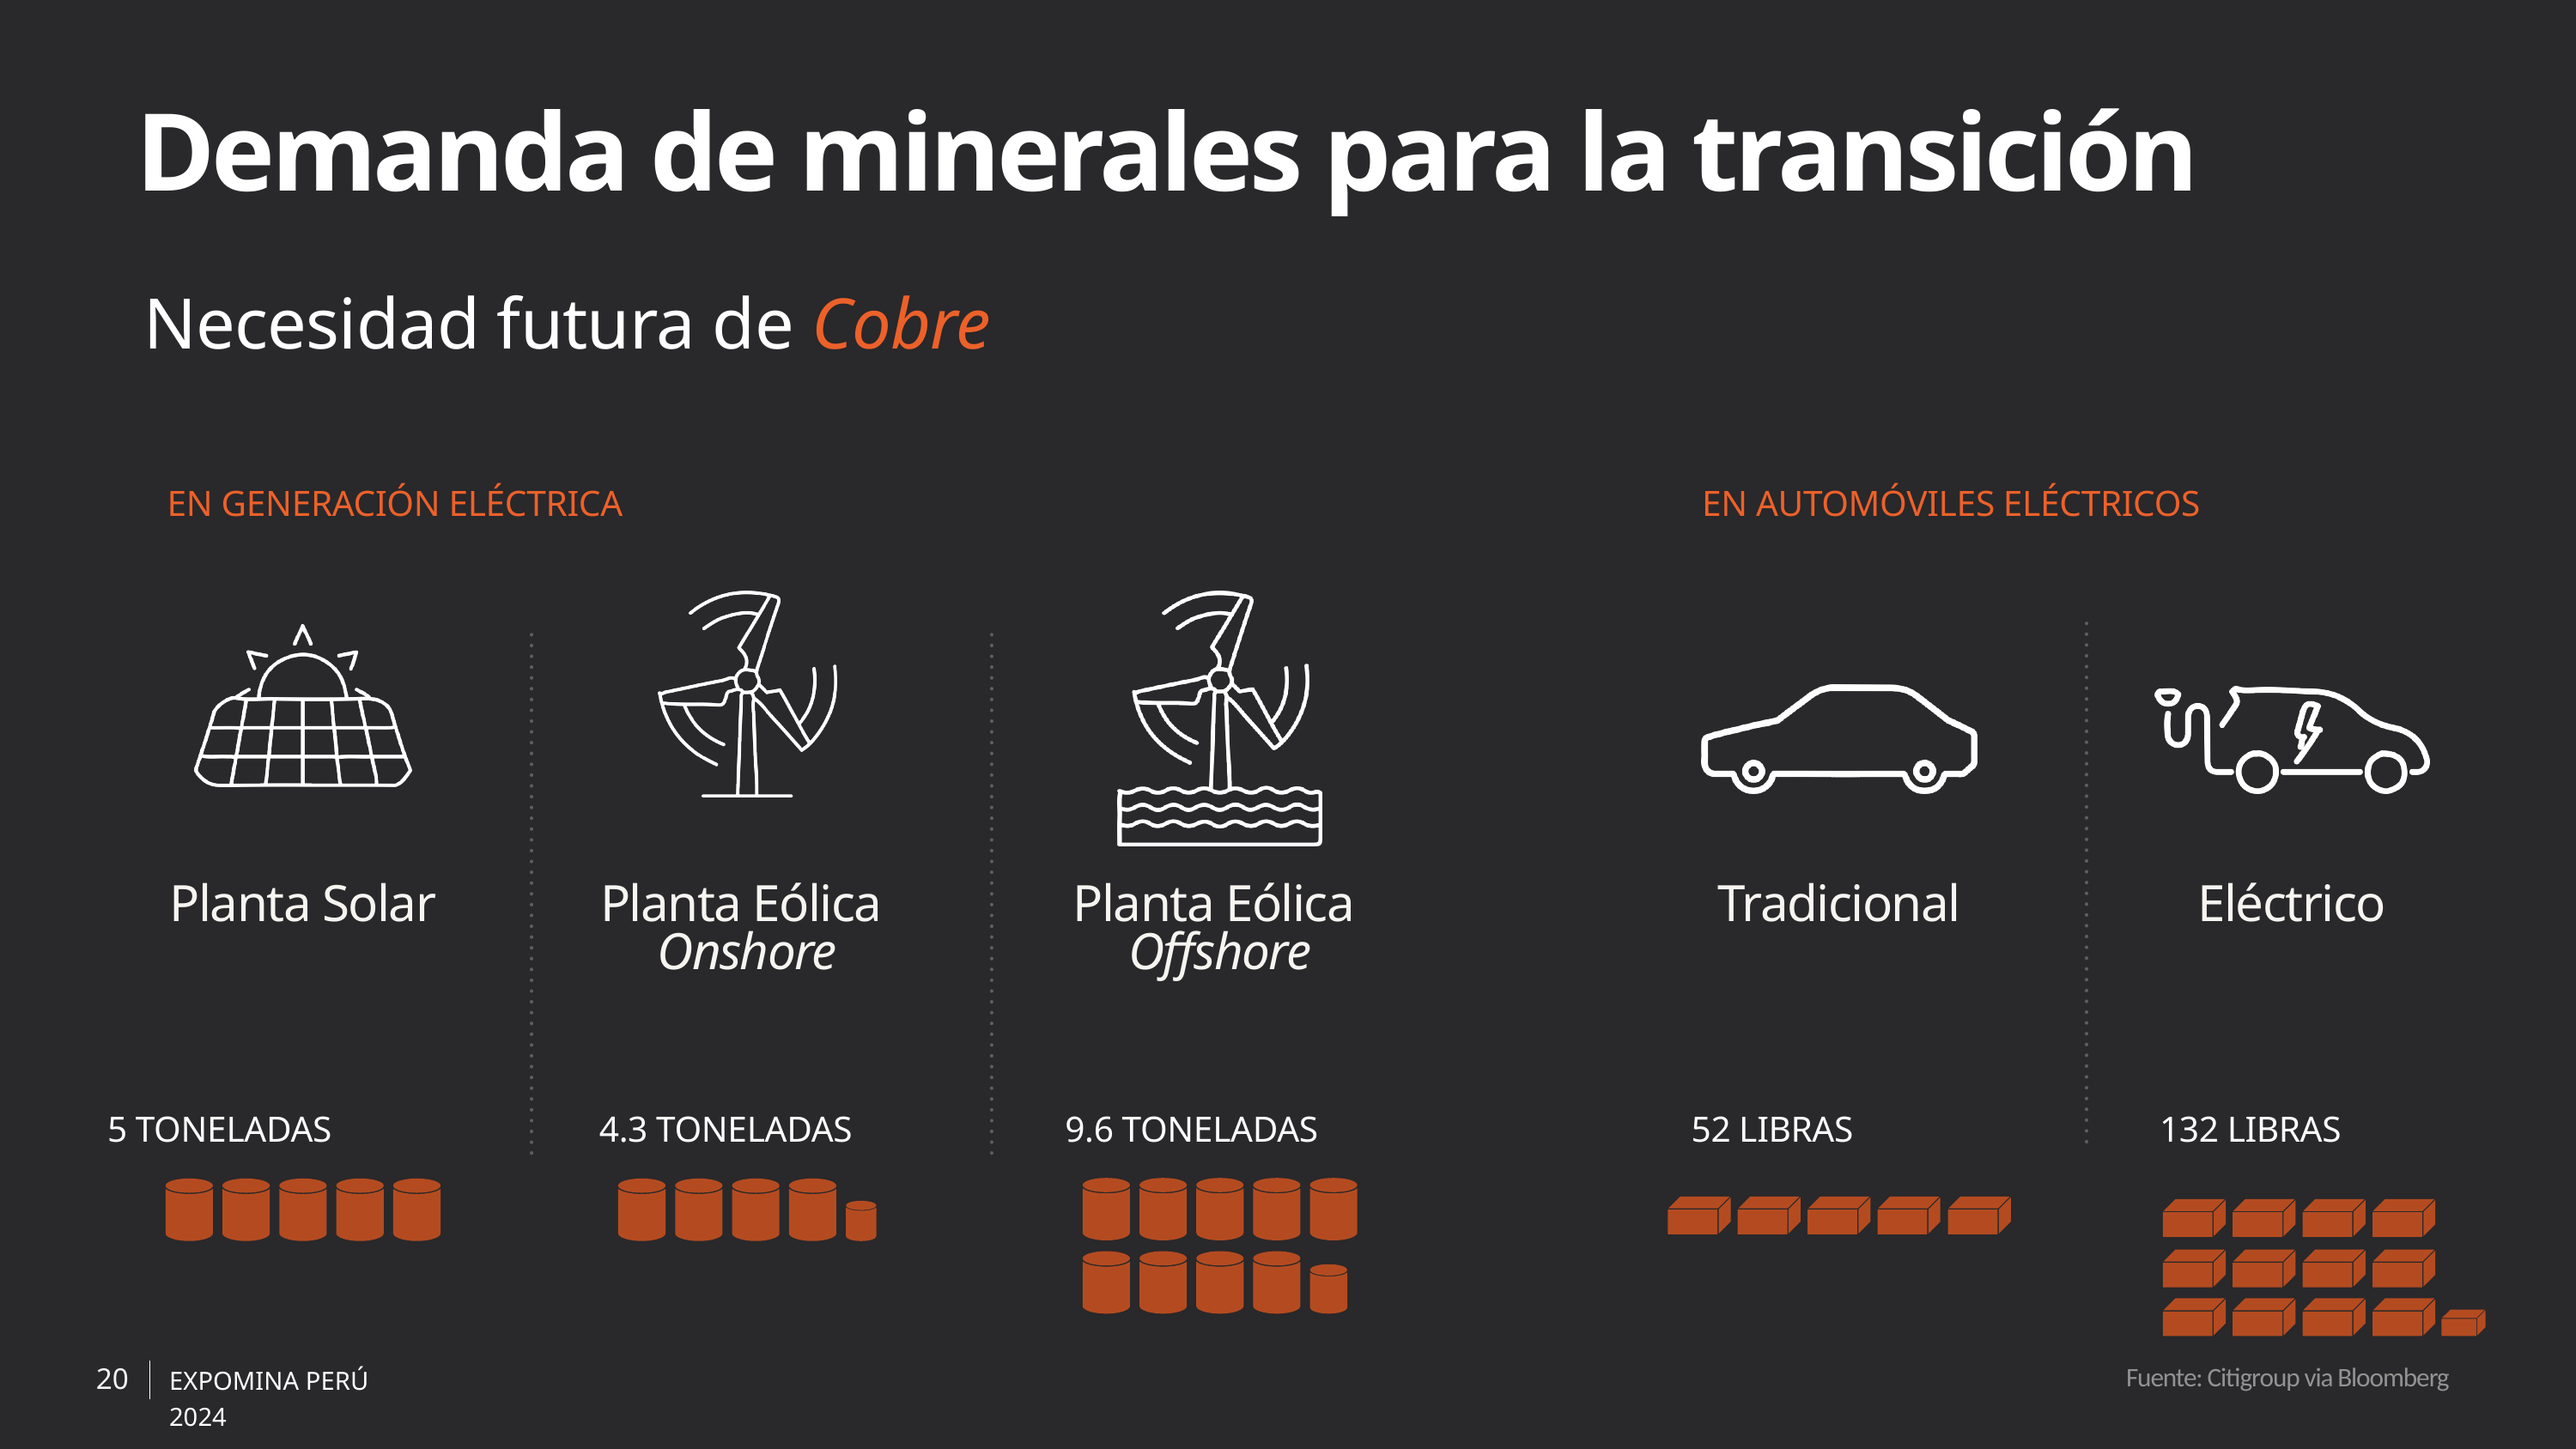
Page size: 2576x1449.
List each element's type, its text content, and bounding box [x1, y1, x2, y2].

text_box [2163, 1198, 2227, 1236]
text_box [222, 1178, 270, 1241]
text_box Planta Eólica Onshore [546, 877, 949, 1014]
text_box [1139, 1178, 1188, 1240]
text_box Fuente: Citigroup via Bloomberg [2120, 1355, 2576, 1407]
text_box [1082, 1178, 1130, 1240]
text_box [846, 1200, 877, 1241]
text_box [2302, 1249, 2366, 1288]
text_box Tradicional [1637, 877, 2041, 1056]
text_box [732, 1178, 780, 1241]
picture [2154, 686, 2430, 794]
text_box Necesidad futura de Cobre [138, 274, 1254, 369]
text_box [1807, 1210, 1857, 1234]
text_box [2163, 1249, 2227, 1287]
text_box [1808, 1196, 1871, 1234]
text_box Planta Solar [101, 877, 505, 1014]
text_box [1309, 1178, 1358, 1240]
text_box [2372, 1298, 2436, 1337]
text_box [2162, 1212, 2213, 1237]
text_box Planta Eólica Offshore [1028, 877, 1413, 1008]
text_box [1668, 1196, 1731, 1234]
text_box En automóviles eléctricos [1696, 475, 2428, 592]
picture [658, 591, 837, 797]
text_box En generación eléctrica [161, 475, 1370, 592]
text_box [1196, 1251, 1244, 1314]
picture [1701, 683, 1978, 794]
text_box [1196, 1178, 1244, 1240]
text_box [2233, 1249, 2296, 1288]
picture [194, 624, 412, 787]
text_box [2162, 1298, 2227, 1337]
text_box [1082, 1251, 1130, 1314]
text_box [617, 1178, 666, 1241]
text_box [279, 1178, 327, 1241]
text_box [1947, 1196, 2011, 1234]
text_box [2162, 1263, 2213, 1288]
text_box 4.3 Toneladas [593, 1101, 901, 1190]
text_box [1877, 1196, 1941, 1234]
text_box [1737, 1196, 1801, 1234]
text_box [1139, 1251, 1188, 1314]
text_box [336, 1178, 384, 1241]
text_box [675, 1178, 723, 1241]
text_box [2233, 1298, 2296, 1337]
text_box 132 libras [2154, 1101, 2430, 1190]
text_box 52 libras [1686, 1101, 1993, 1190]
text_box [2372, 1212, 2422, 1237]
text_box [1309, 1264, 1348, 1314]
text_box [2372, 1249, 2436, 1287]
text_box 5 Toneladas [101, 1101, 505, 1190]
text_box [788, 1178, 837, 1241]
text_box [165, 1178, 213, 1241]
text_box [2372, 1263, 2422, 1288]
text_box [2233, 1198, 2296, 1237]
text_box [1253, 1251, 1301, 1314]
text_box [1253, 1178, 1301, 1240]
text_box [2441, 1309, 2486, 1337]
text_box [2372, 1198, 2436, 1236]
text_box [392, 1178, 441, 1241]
text_box 9.6 Toneladas [1060, 1101, 1462, 1190]
picture [1117, 591, 1322, 846]
text_box [2302, 1298, 2366, 1337]
text_box Eléctrico [2154, 877, 2430, 1056]
text_box Demanda de minerales para la transición [131, 78, 2265, 218]
text_box [2302, 1198, 2366, 1237]
